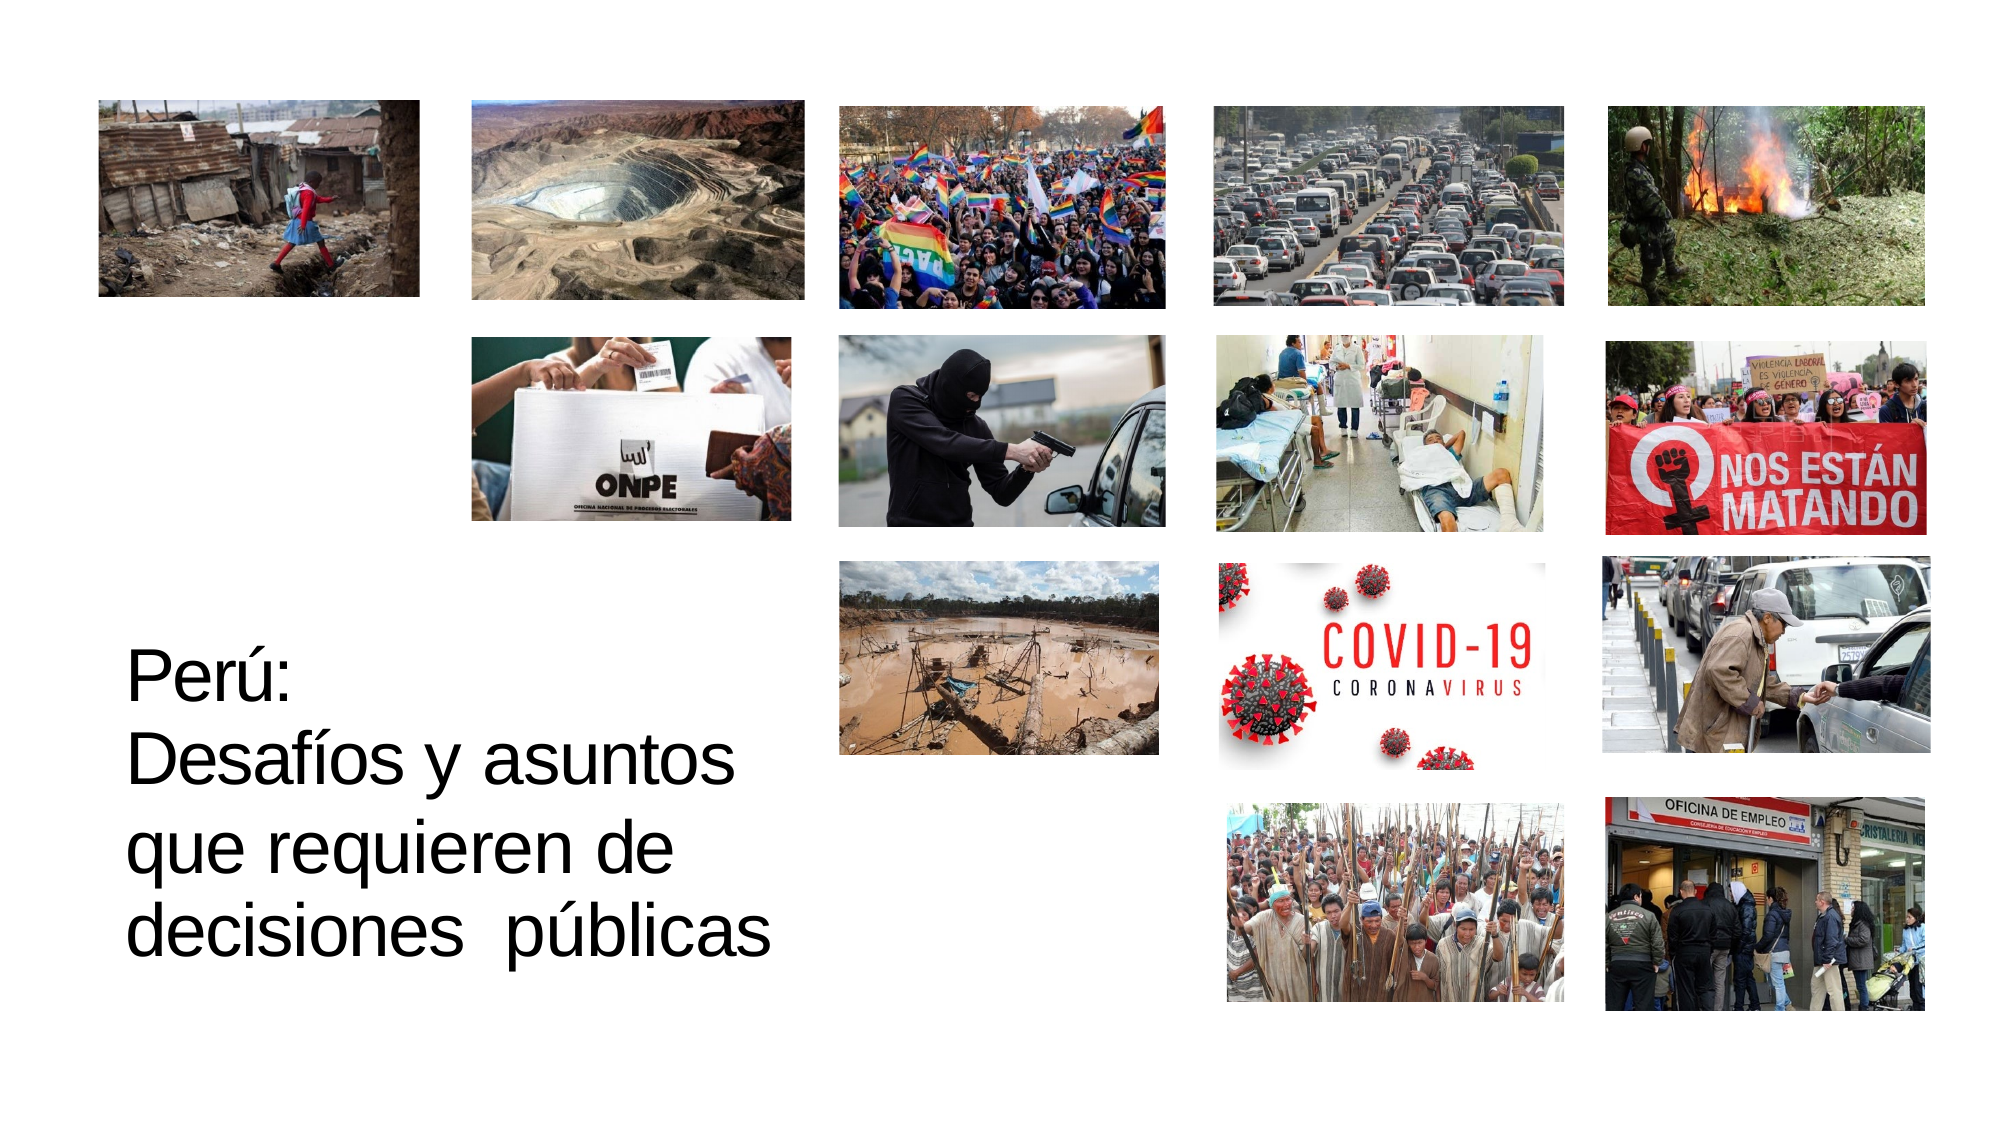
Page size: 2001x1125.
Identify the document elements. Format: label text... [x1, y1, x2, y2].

text_box [1605, 797, 1925, 1011]
text_box [1218, 563, 1546, 770]
text_box [838, 335, 1166, 527]
text_box [1216, 335, 1544, 532]
text_box [1608, 106, 1925, 306]
text_box Perú: Desafíos y asuntos que requieren de decisiones públicas [123, 627, 1035, 972]
text_box [98, 100, 420, 297]
text_box [839, 106, 1166, 310]
text_box [1213, 106, 1565, 306]
text_box [1605, 341, 1927, 535]
text_box [1226, 803, 1565, 1002]
text_box [471, 337, 792, 521]
text_box [1602, 556, 1931, 753]
text_box [839, 561, 1159, 755]
text_box [471, 100, 805, 300]
